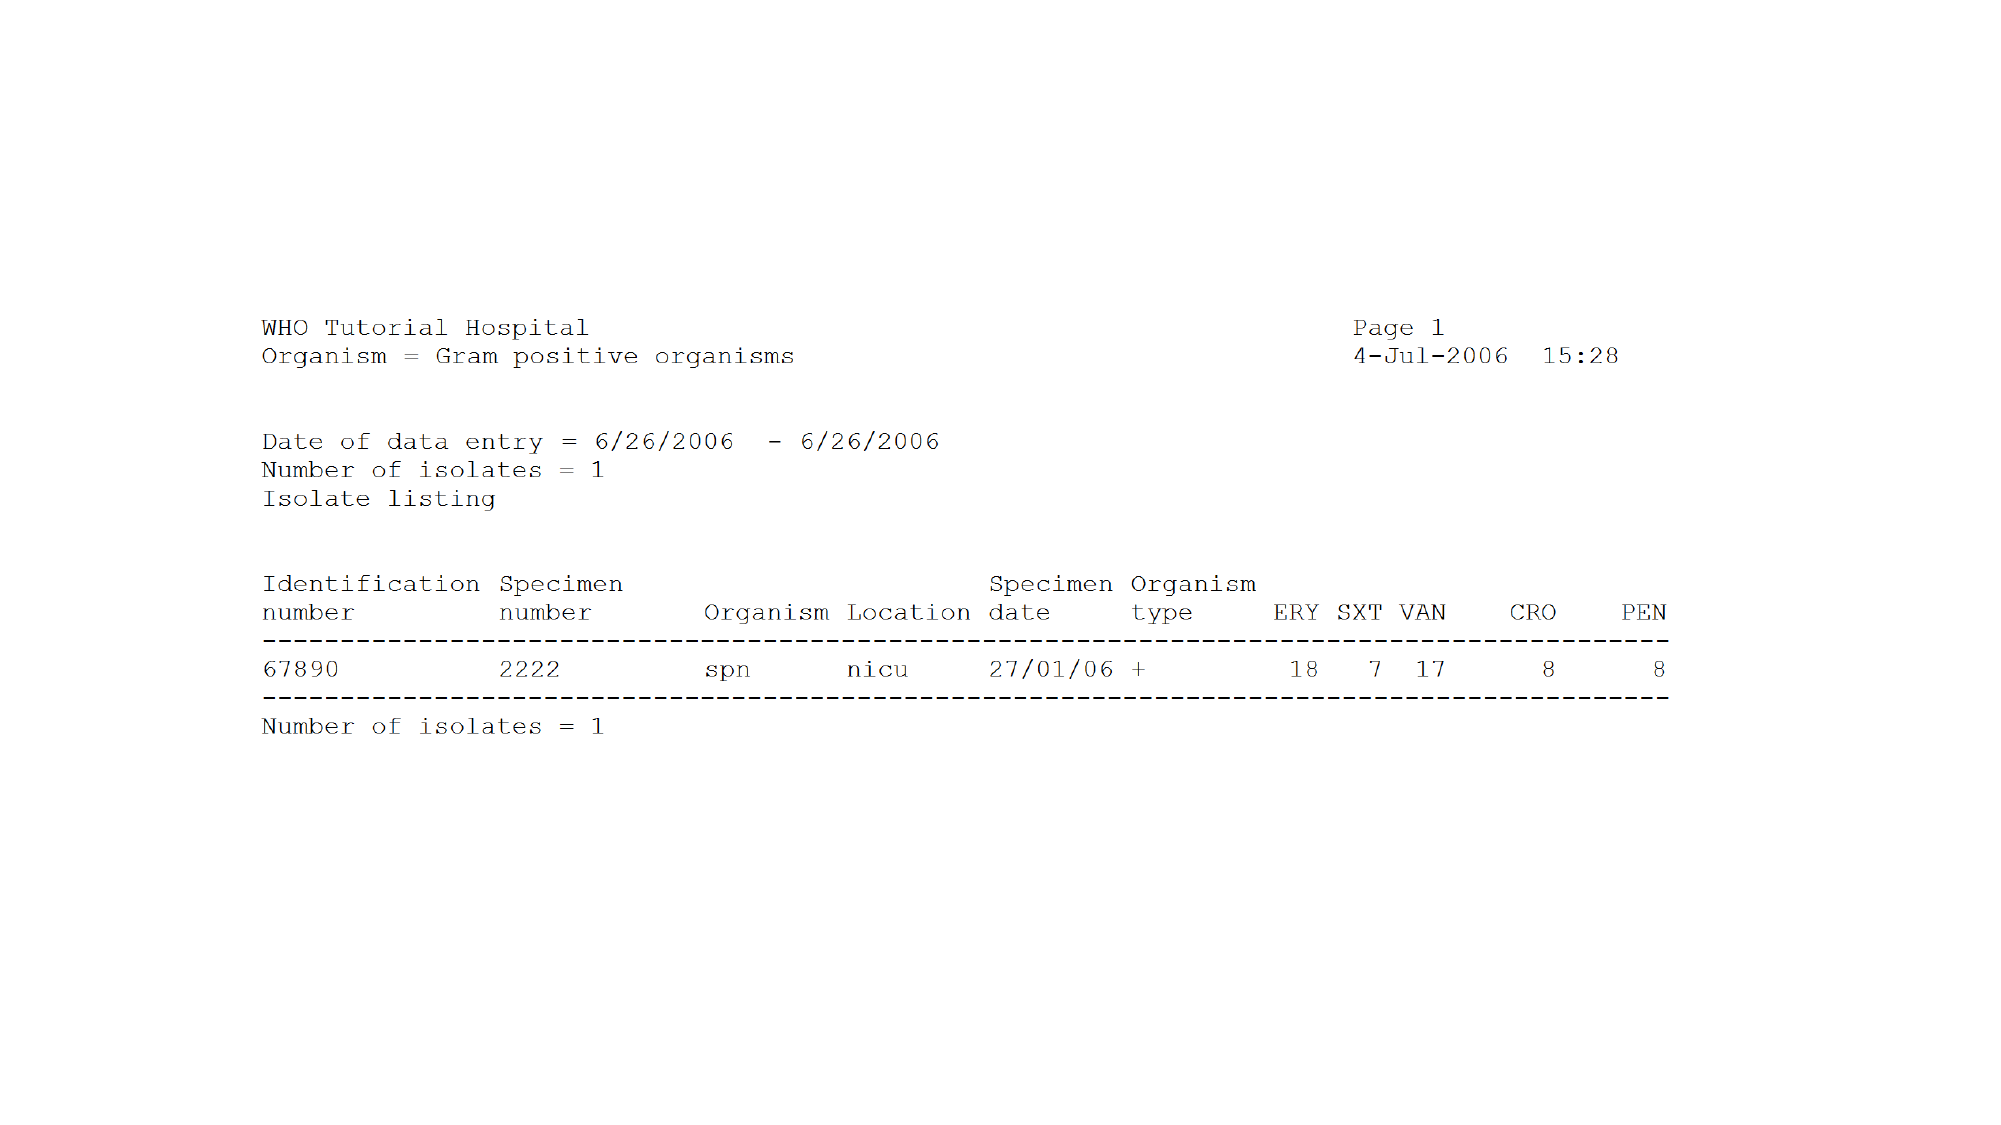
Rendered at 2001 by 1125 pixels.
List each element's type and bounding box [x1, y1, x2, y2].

picture [261, 302, 1753, 794]
